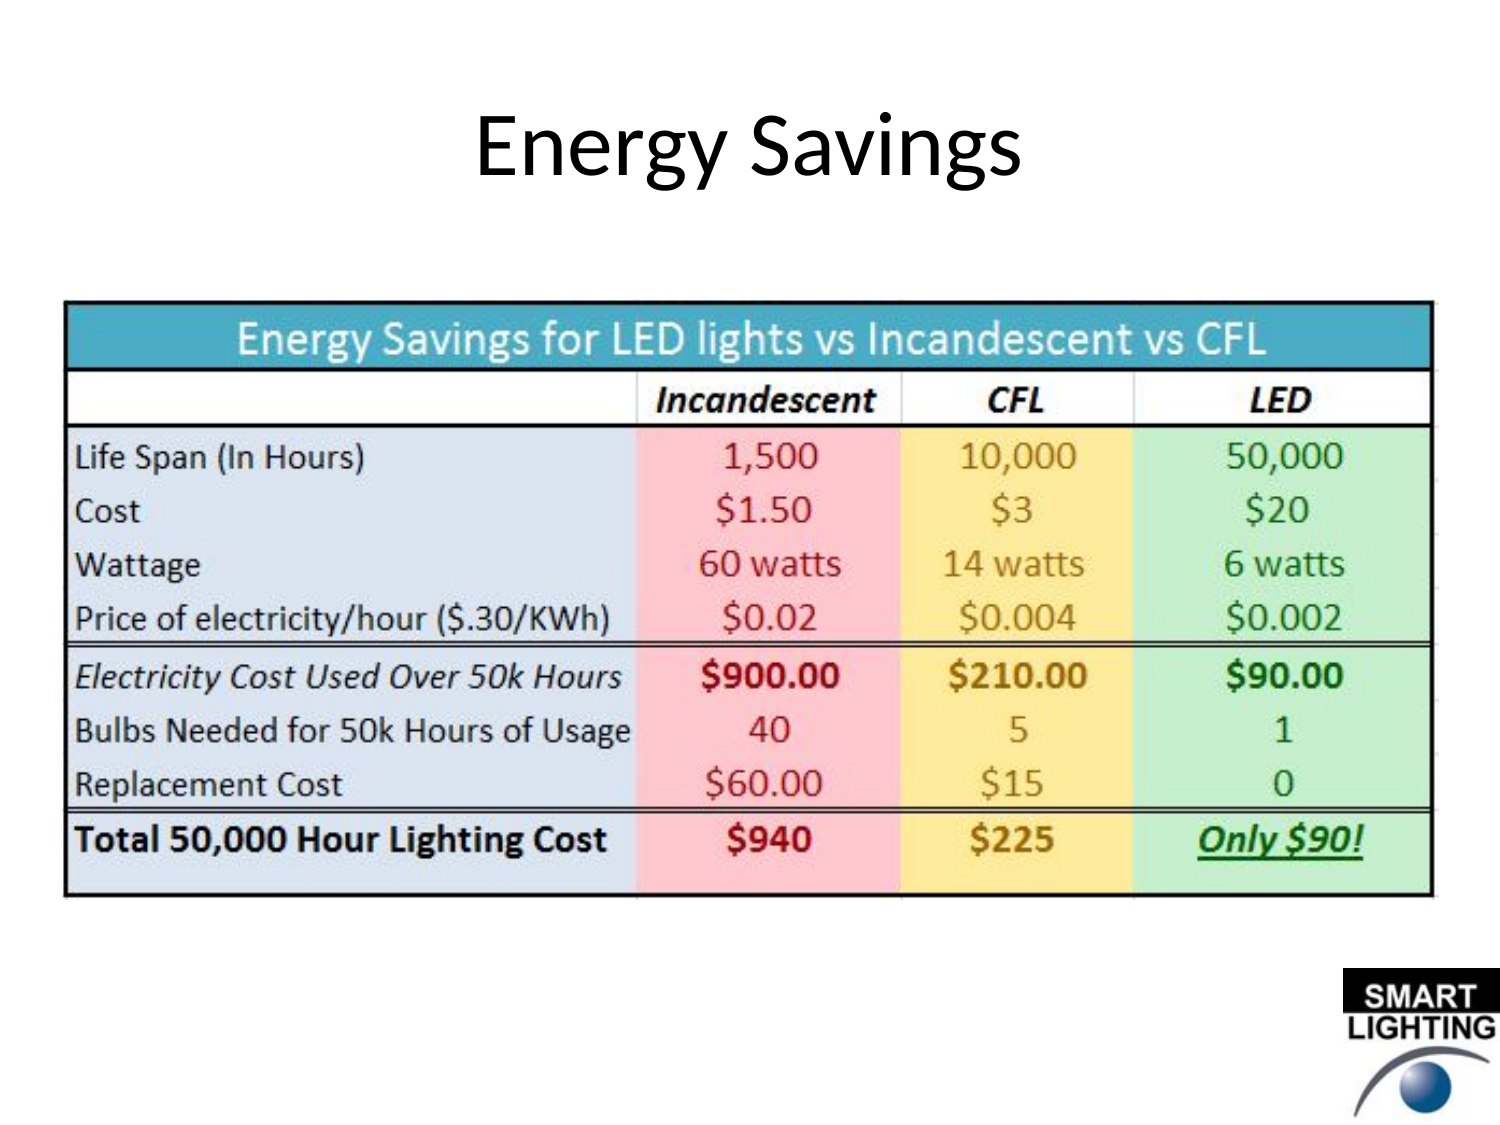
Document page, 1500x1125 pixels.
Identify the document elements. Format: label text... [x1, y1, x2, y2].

title Energy Savings [75, 45, 1425, 233]
picture [1343, 968, 1500, 1125]
picture [62, 299, 1439, 901]
